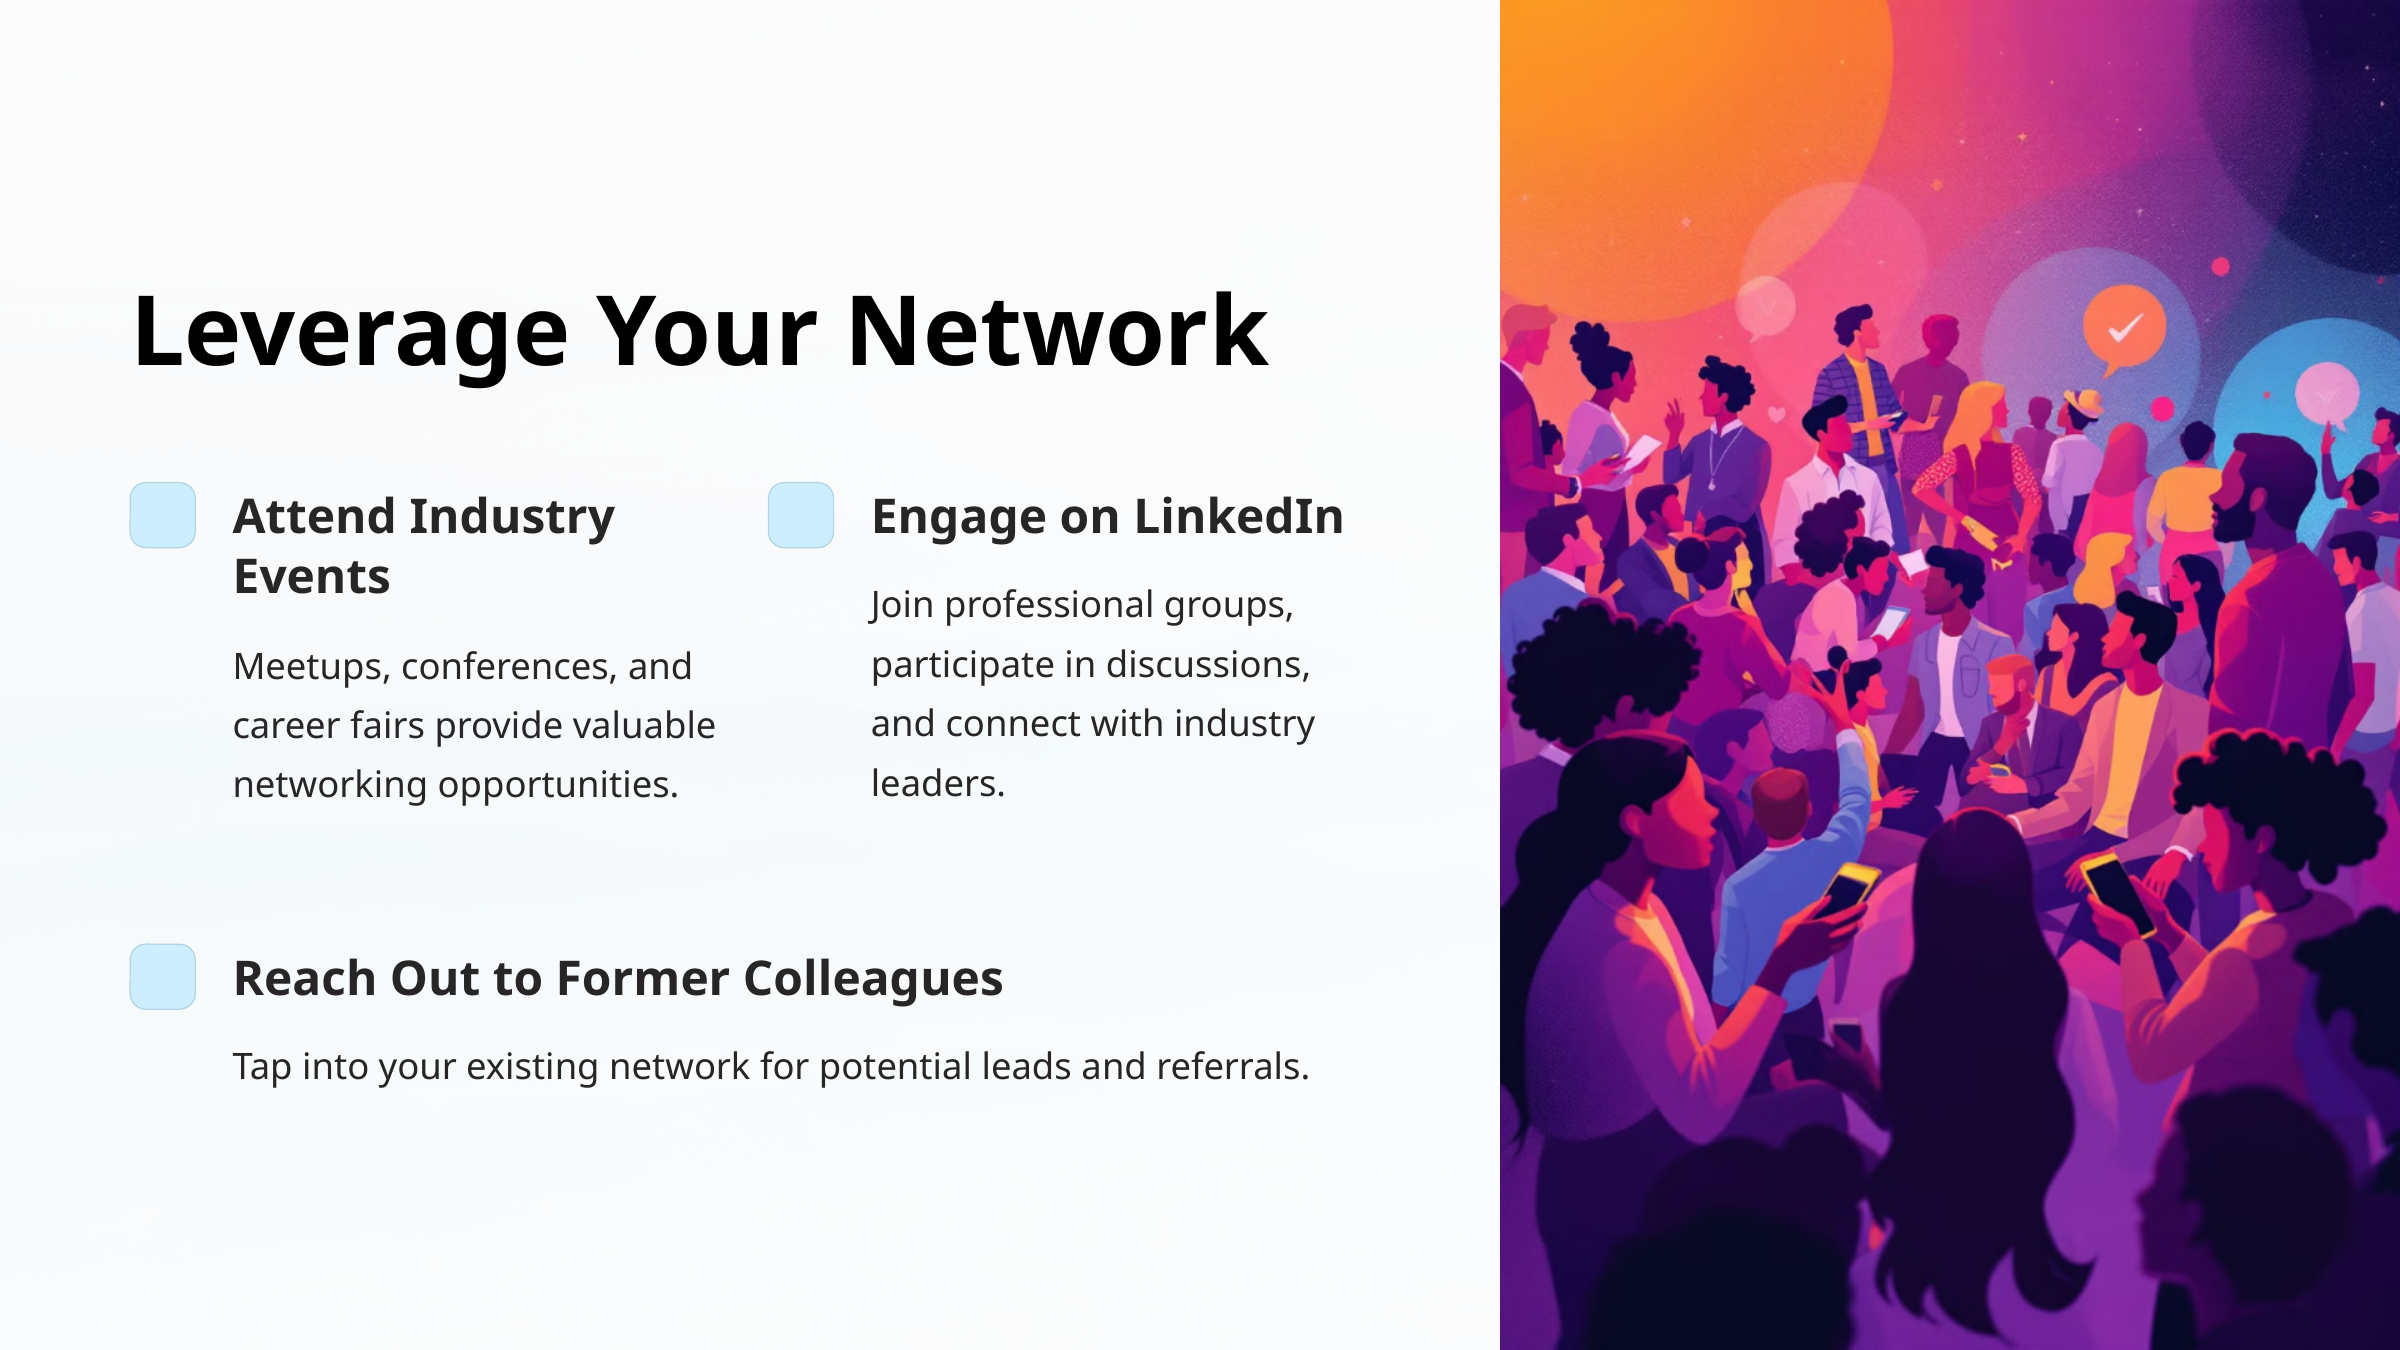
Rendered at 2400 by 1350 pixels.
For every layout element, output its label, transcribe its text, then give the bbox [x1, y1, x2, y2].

text_box [130, 944, 196, 1010]
text_box [130, 482, 196, 548]
picture [1499, 0, 2400, 1350]
text_box Join professional groups, participate in discussions, and connect with industry leaders. [870, 565, 1370, 804]
text_box Tap into your existing network for potential leads and referrals. [232, 1027, 1370, 1087]
text_box Engage on LinkedIn [870, 482, 1360, 544]
text_box Reach Out to Former Colleagues [232, 944, 947, 1006]
text_box [768, 482, 834, 548]
text_box Attend Industry Events [232, 482, 732, 605]
text_box Leverage Your Network [130, 262, 1161, 385]
text_box Meetups, conferences, and career fairs provide valuable networking opportunities. [232, 626, 732, 866]
